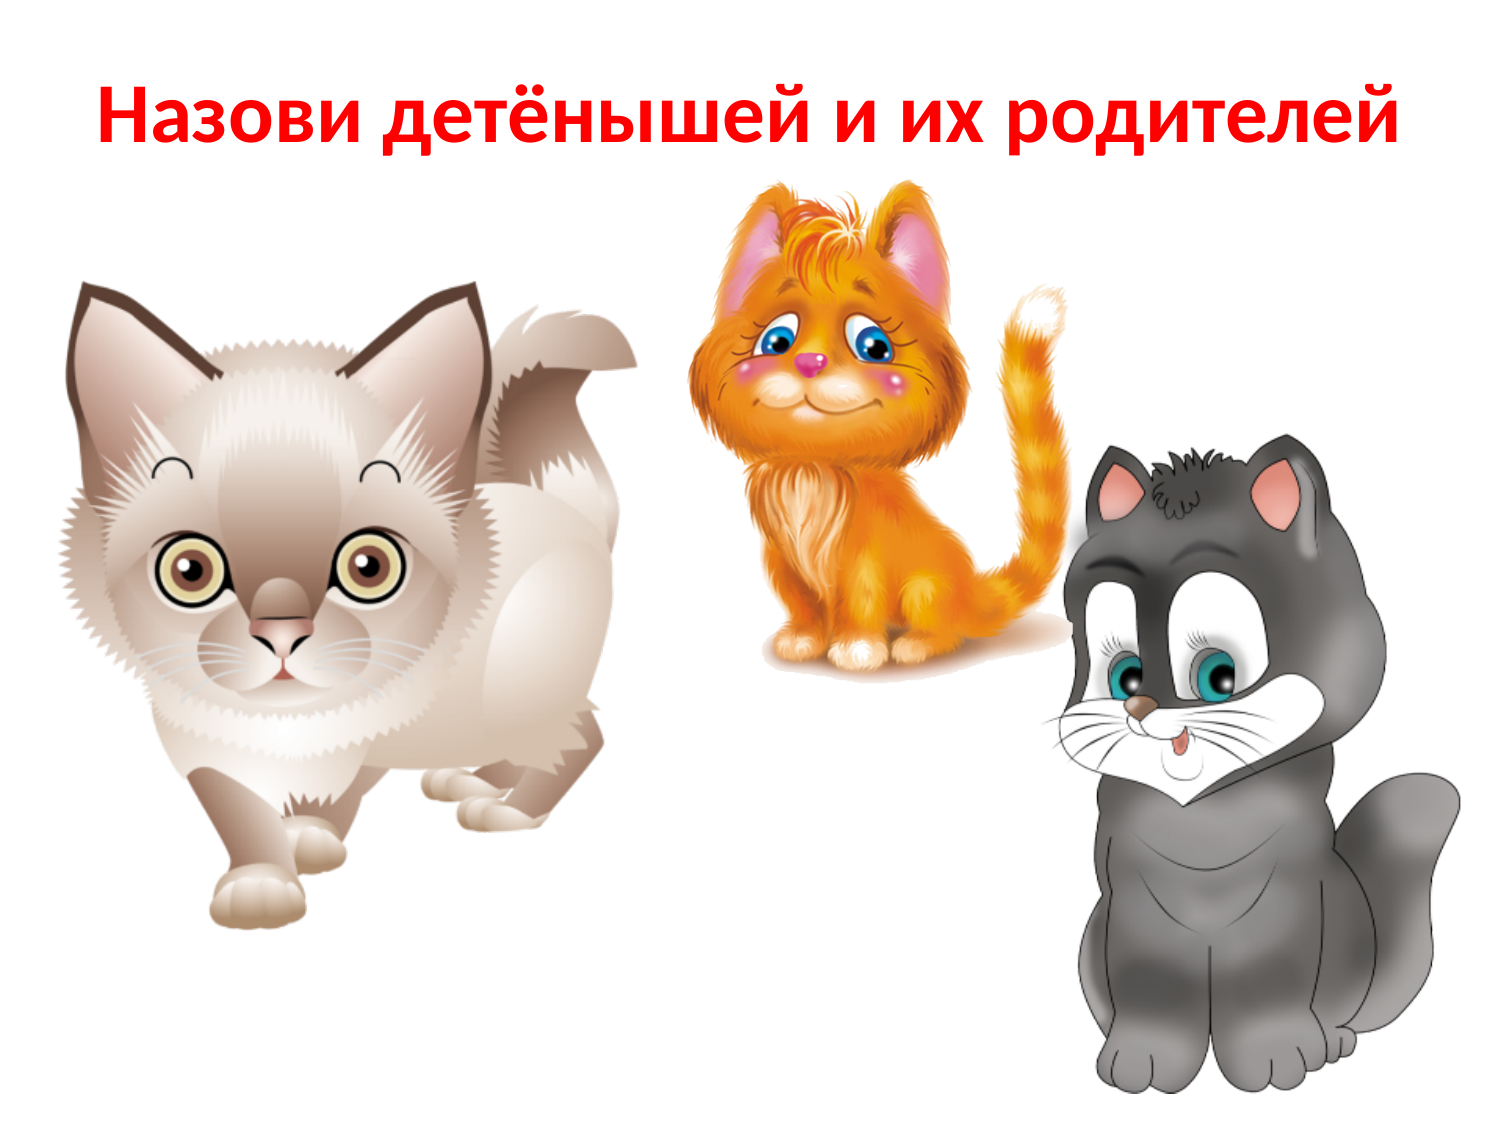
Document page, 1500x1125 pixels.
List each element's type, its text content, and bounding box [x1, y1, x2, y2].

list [1039, 417, 1500, 1095]
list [40, 255, 653, 941]
picture [637, 140, 1105, 697]
title Назови детёнышей и их родителей [74, 44, 1426, 173]
